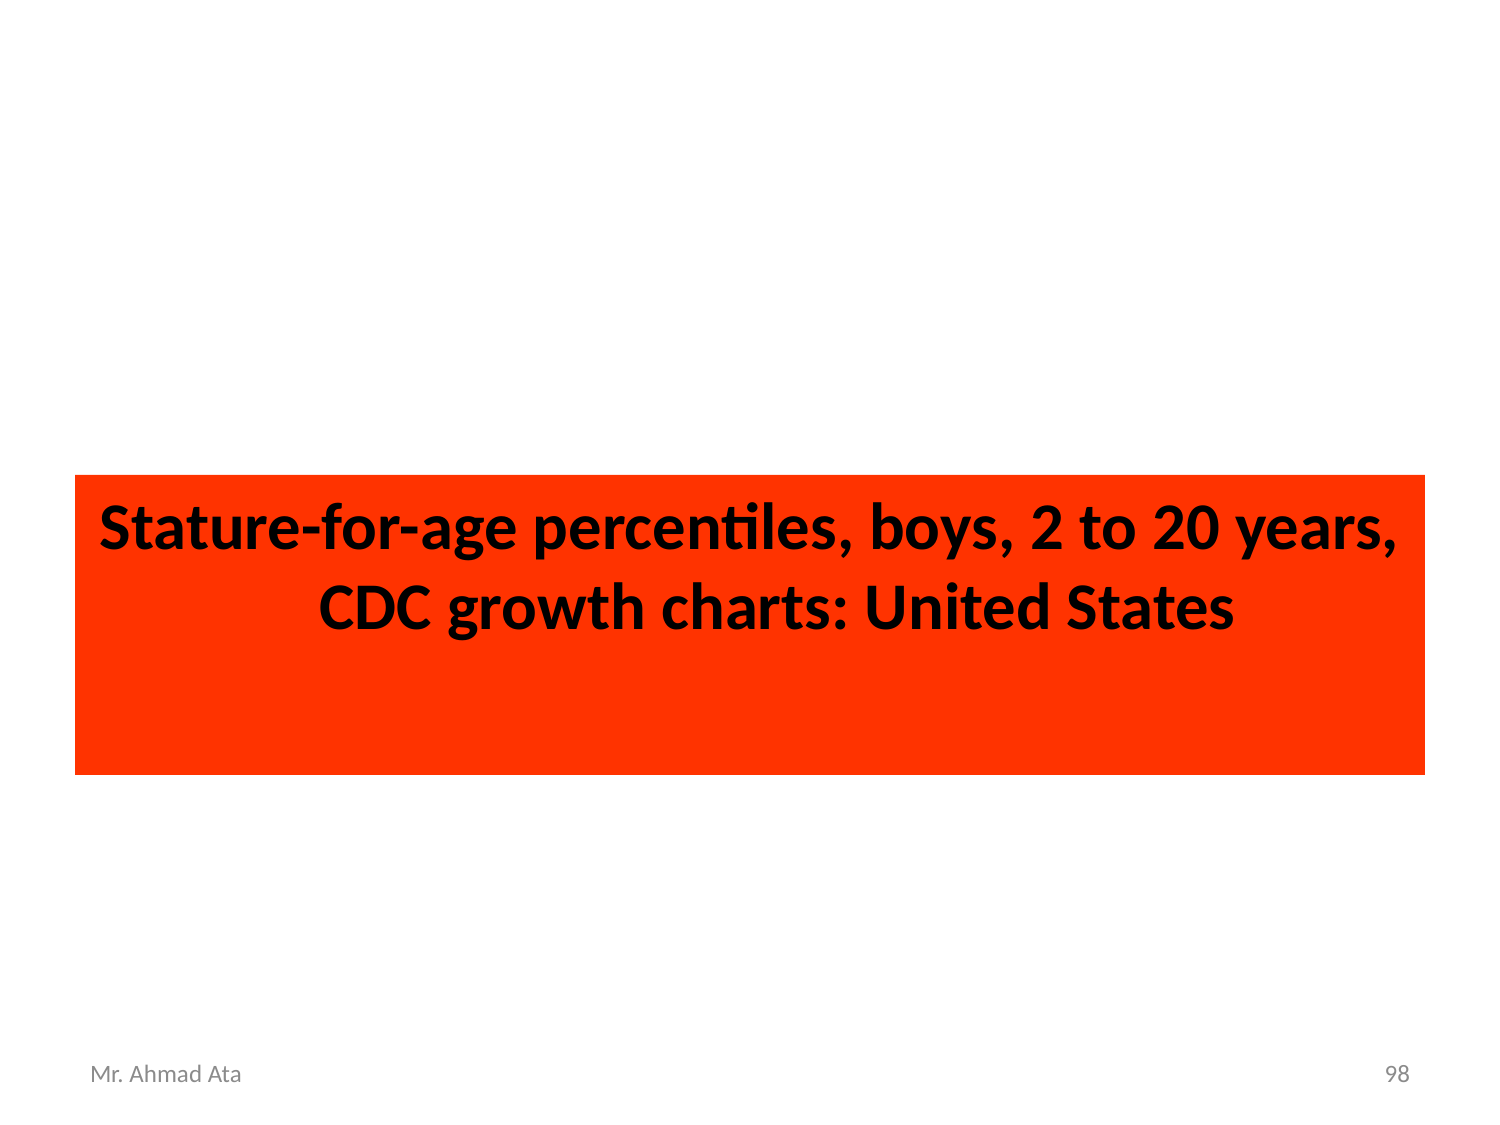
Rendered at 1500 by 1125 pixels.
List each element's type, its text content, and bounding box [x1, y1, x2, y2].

slide_number 98 [1074, 1042, 1425, 1103]
slide_number Mr. Ahmad Ata [75, 1042, 425, 1103]
list Stature-for-age percentiles, boys, 2 to 20 years, CDC growth charts: United States [75, 474, 1425, 775]
